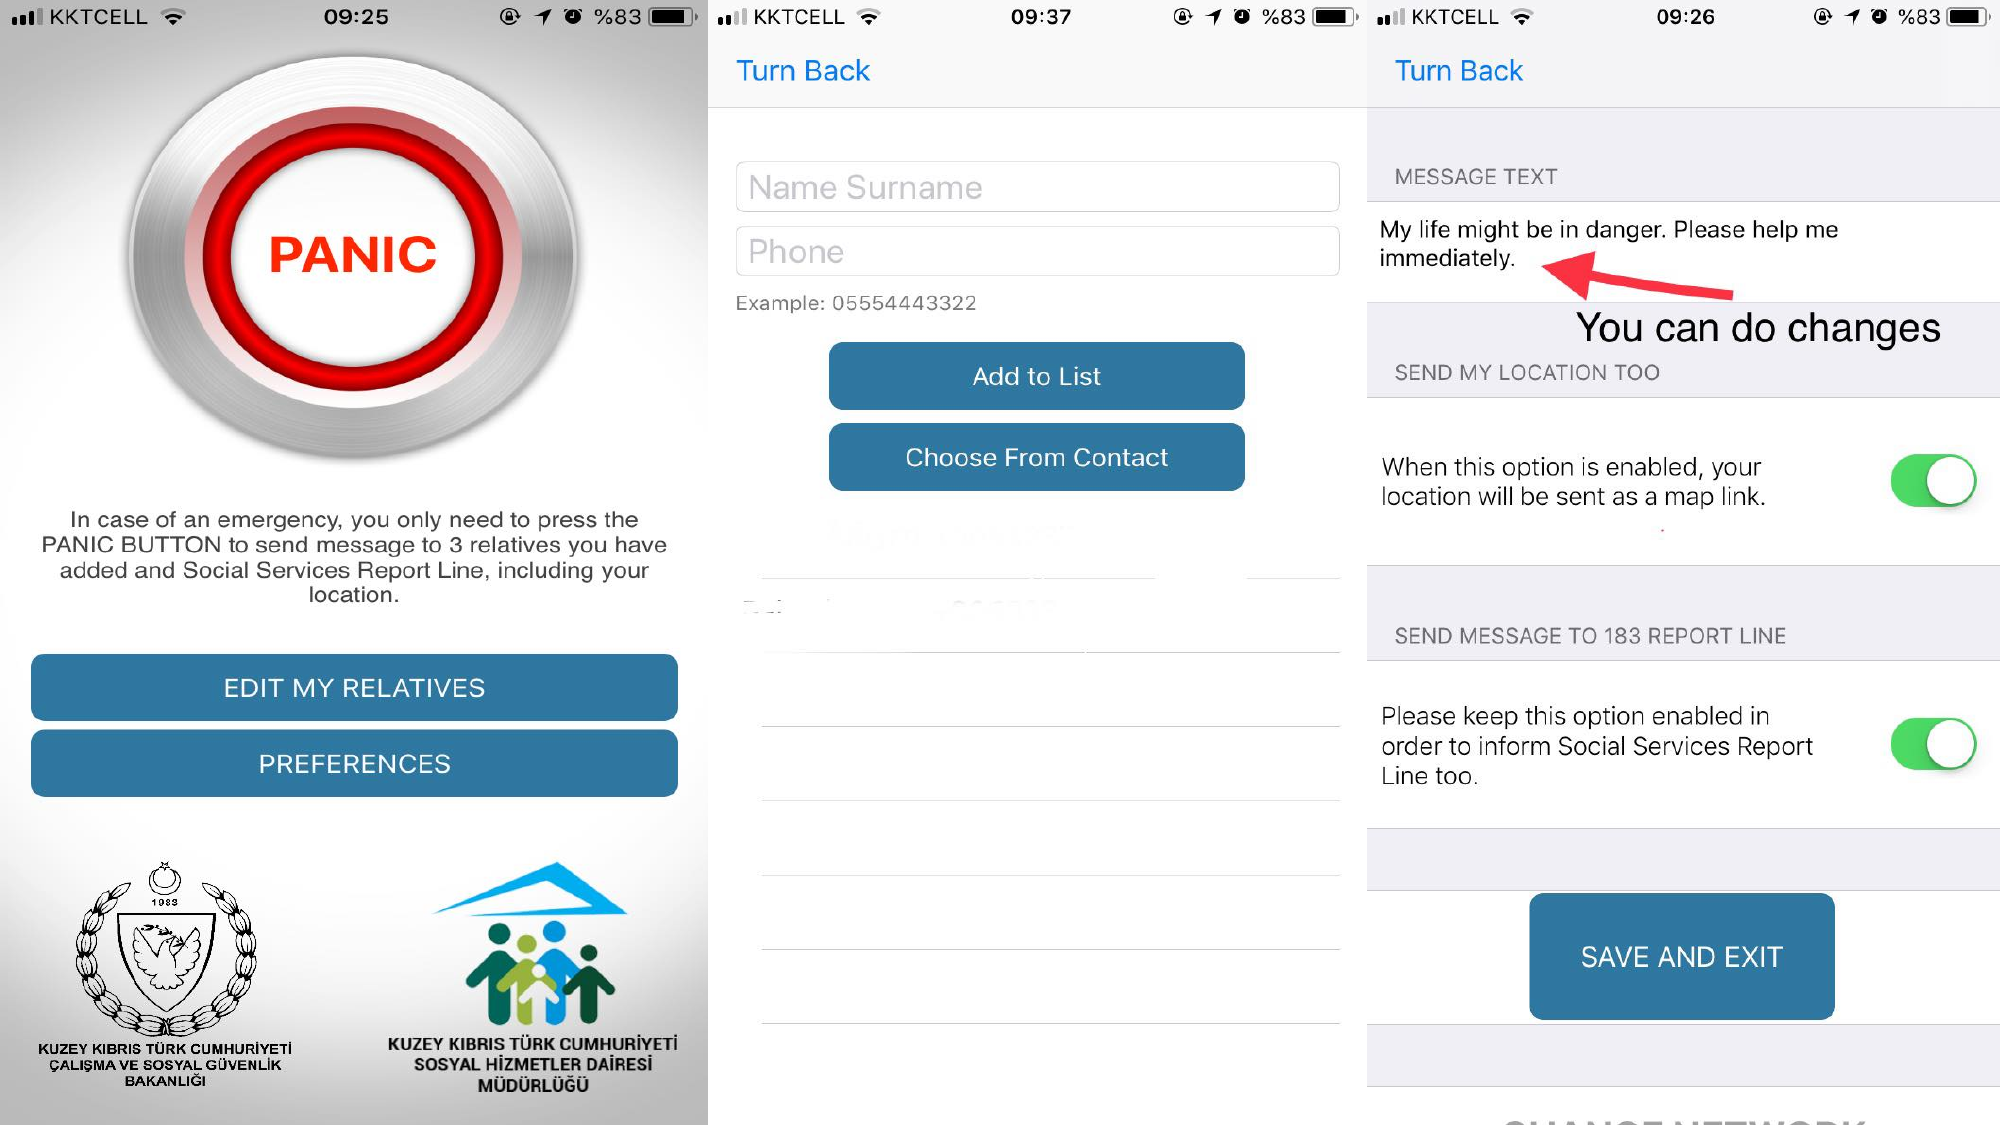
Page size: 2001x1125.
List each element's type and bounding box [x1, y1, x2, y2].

list [708, 0, 1367, 1125]
picture [1367, 0, 2000, 1125]
picture [0, 0, 708, 1125]
